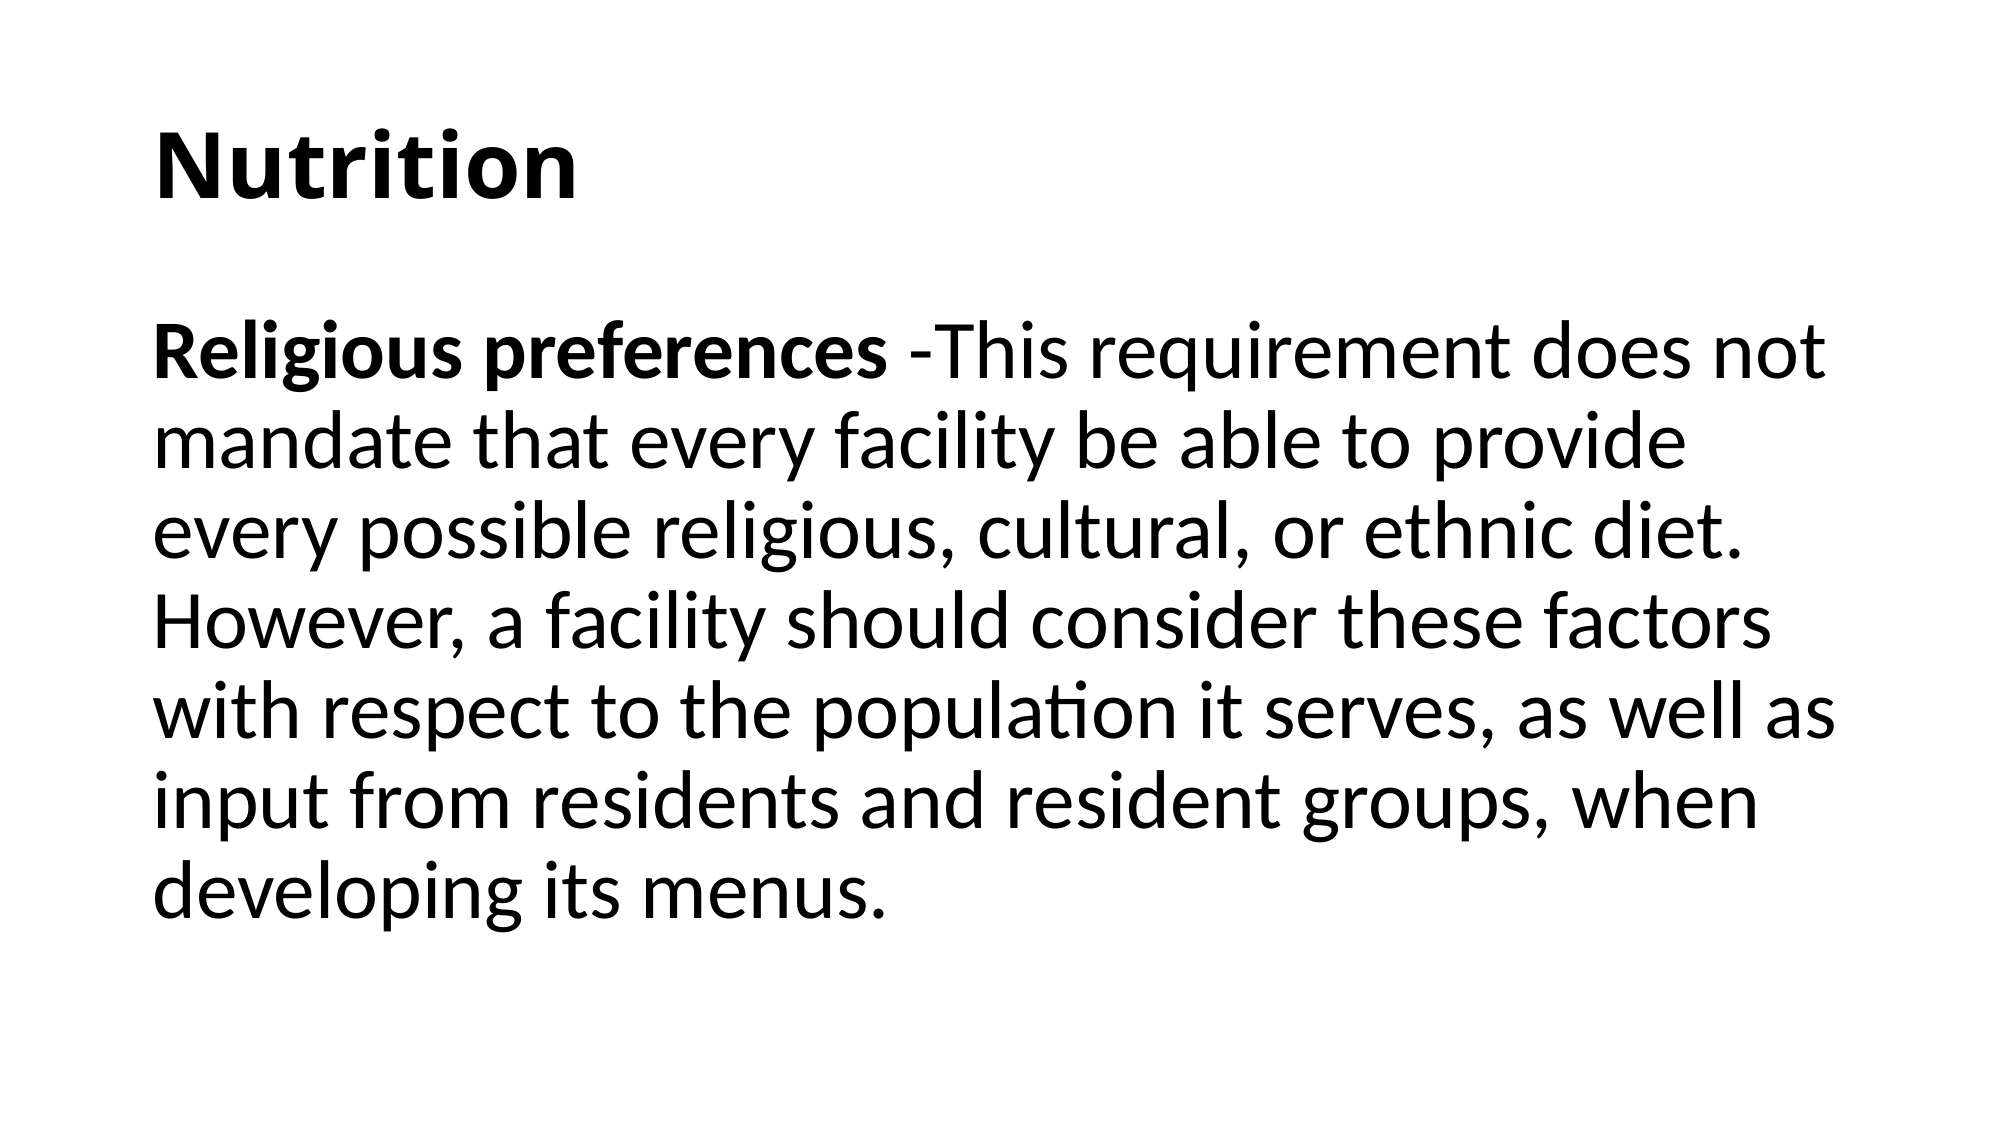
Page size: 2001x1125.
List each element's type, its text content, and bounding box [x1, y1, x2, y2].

title Nutrition [137, 59, 1863, 278]
list Religious preferences -This requirement does not mandate that every facility be able to provide every possible religious, cultural, or ethnic diet. However, a facility should consider these factors with respect to the population it serves, as well as input from residents and resident groups, when developing its menus. [137, 299, 1863, 1014]
